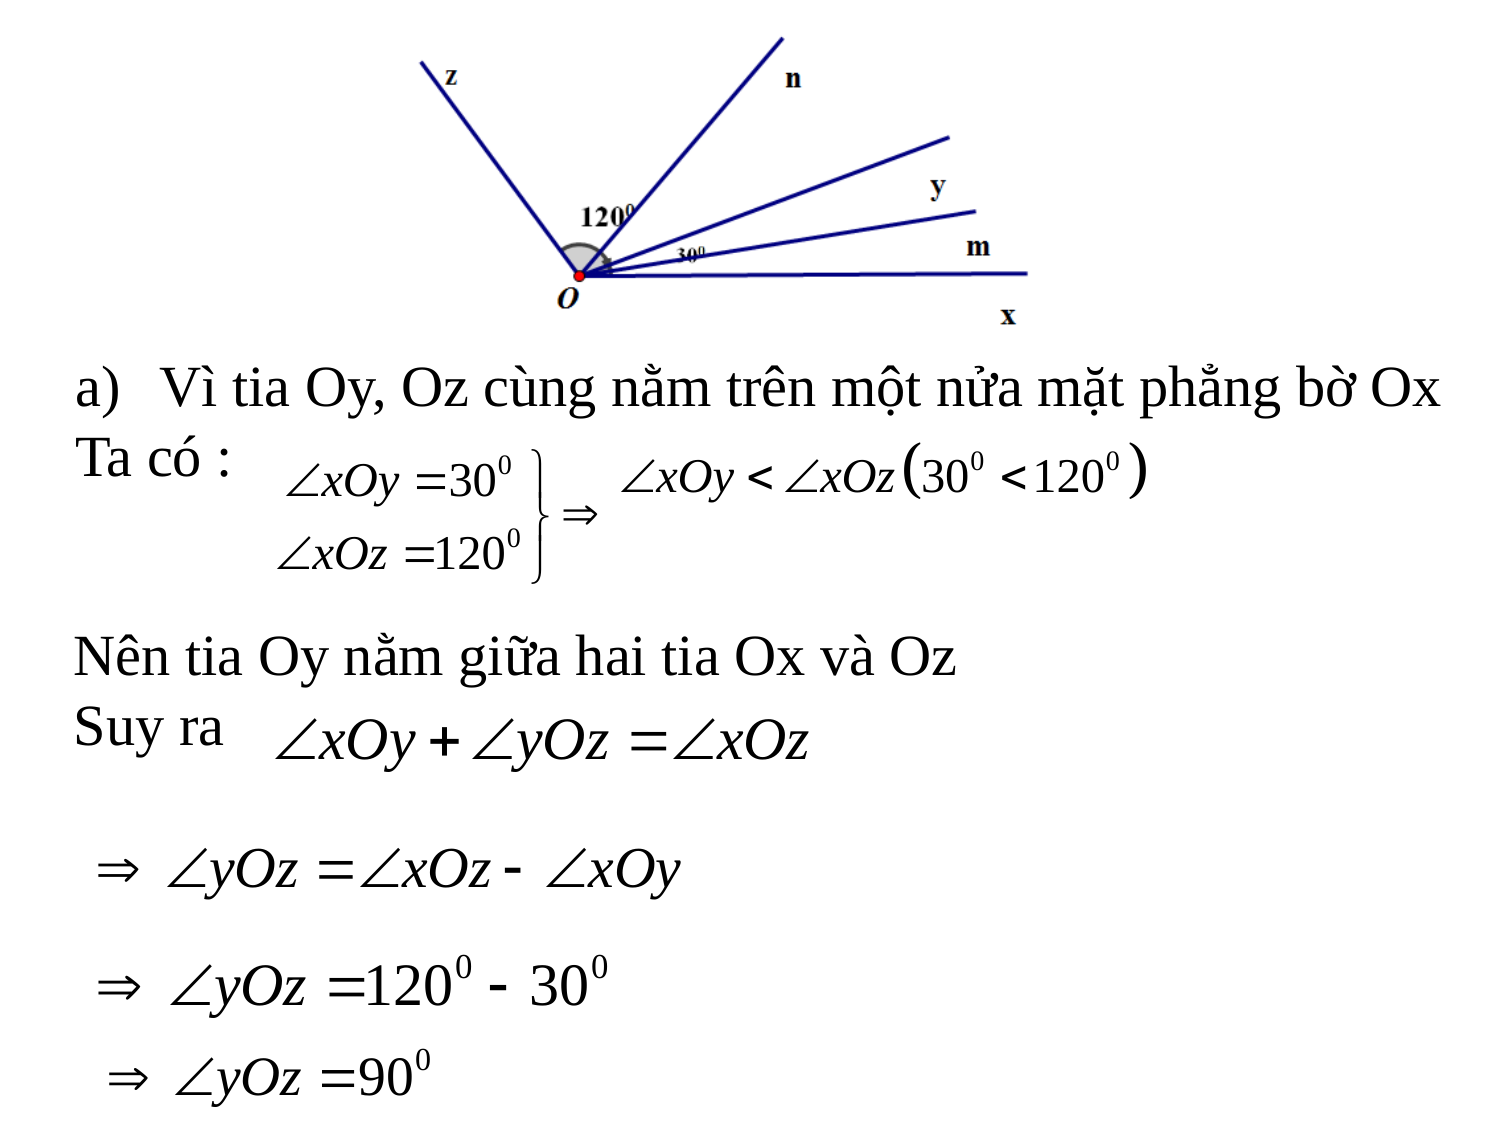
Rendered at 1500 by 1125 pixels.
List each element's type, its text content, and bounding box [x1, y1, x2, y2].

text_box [268, 435, 1152, 599]
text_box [88, 833, 692, 912]
picture [407, 24, 1040, 347]
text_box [100, 1034, 444, 1119]
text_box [88, 940, 621, 1031]
text_box Nên tia Oy nằm giữa hai tia Ox và Oz Suy ra [59, 609, 1500, 765]
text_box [265, 703, 822, 785]
text_box Vì tia Oy, Oz cùng nằm trên một nửa mặt phẳng bờ Ox Ta có : [60, 340, 1500, 496]
